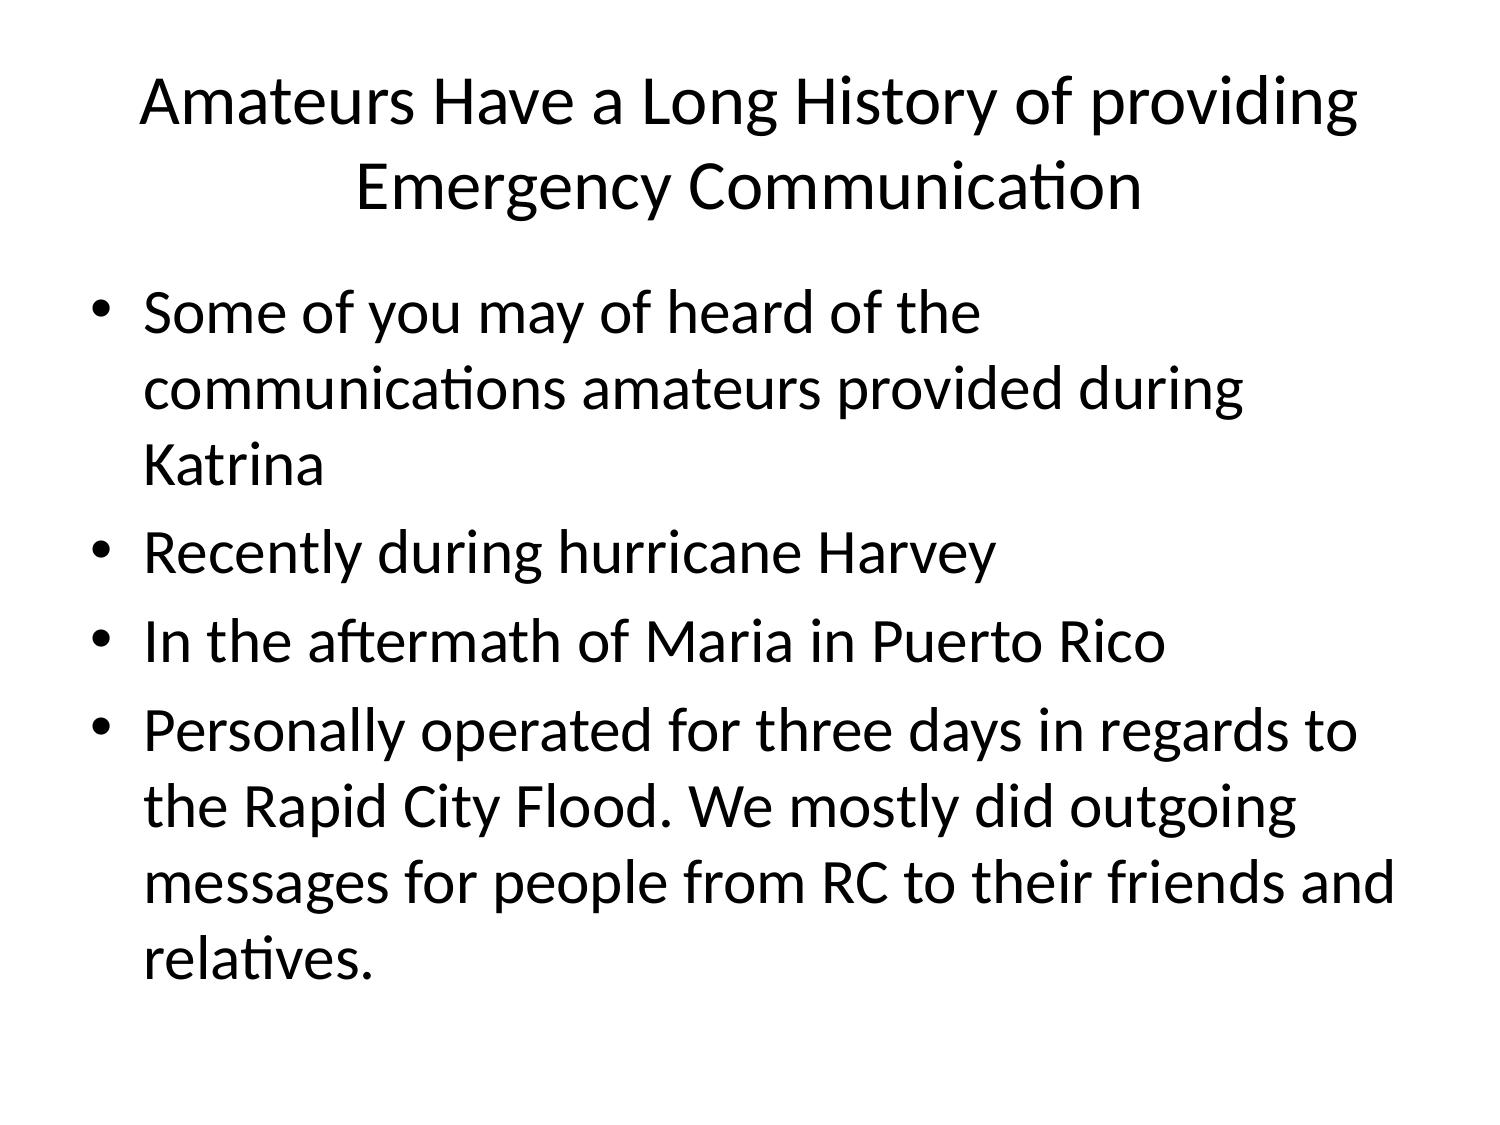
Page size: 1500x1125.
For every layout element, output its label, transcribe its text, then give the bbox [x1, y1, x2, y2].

title Amateurs Have a Long History of providing Emergency Communication [75, 45, 1425, 233]
list Some of you may of heard of the communications amateurs provided during Katrina Recently during hurricane Harvey In the aftermath of Maria in Puerto Rico Personally operated for three days in regards to the Rapid City Flood. We mostly did outgoing messages for people from RC to their friends and relatives. [75, 262, 1425, 1005]
